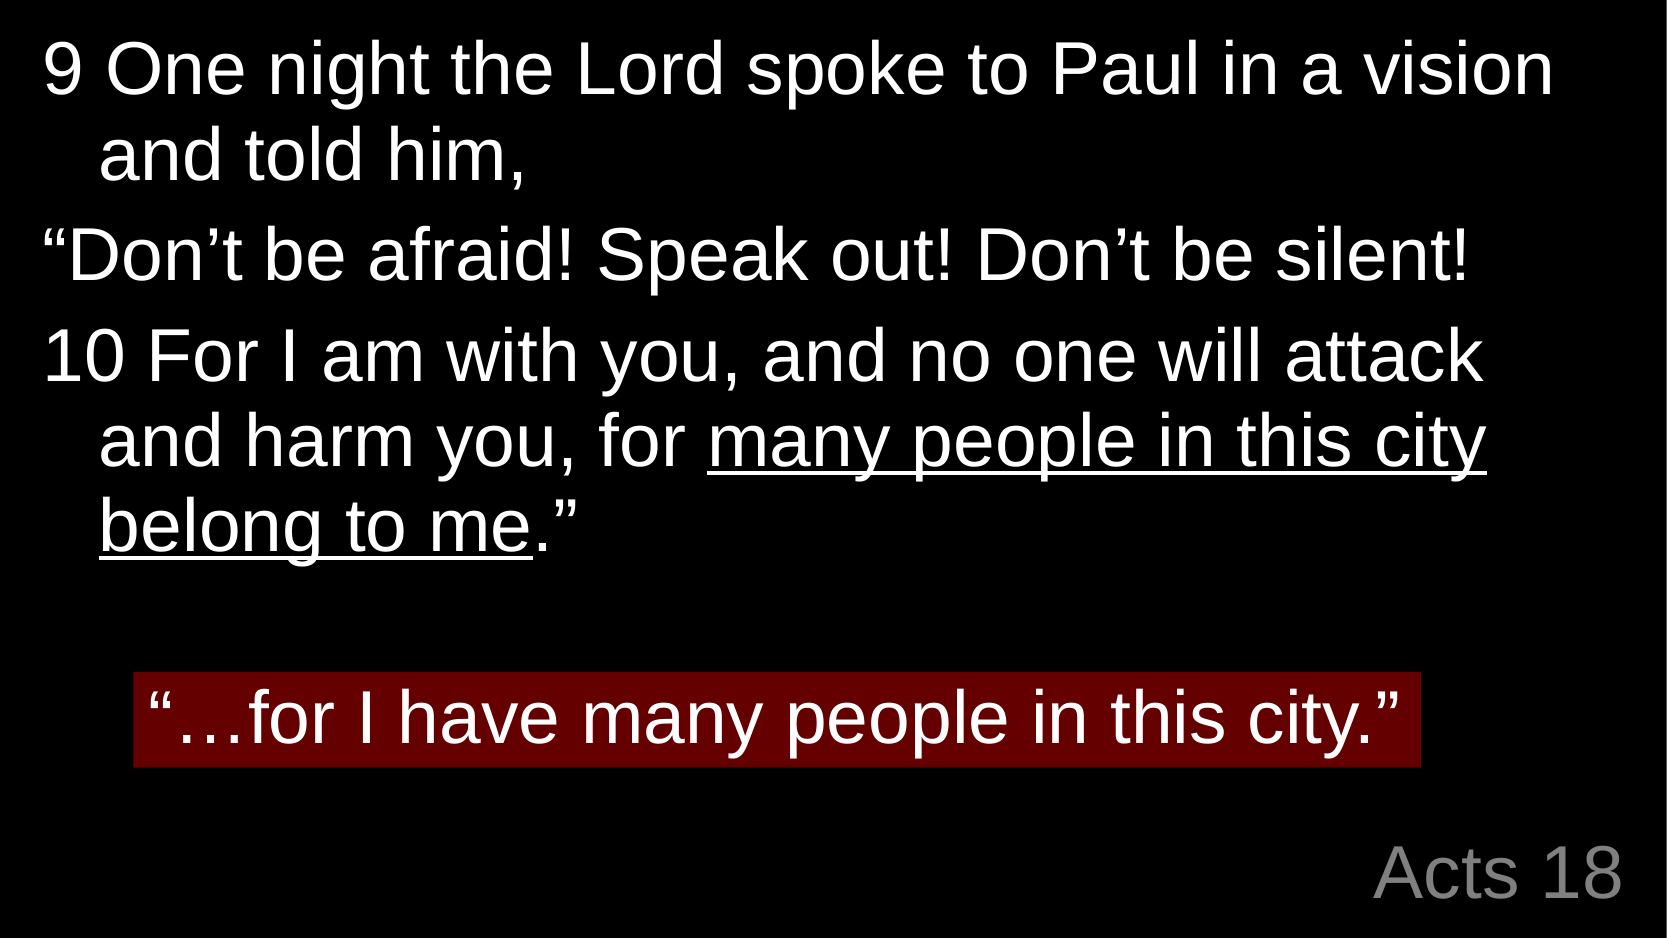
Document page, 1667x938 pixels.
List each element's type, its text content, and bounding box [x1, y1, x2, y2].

title Acts 18 [1291, 832, 1640, 922]
list 9 One night the Lord spoke to Paul in a vision and told him, “Don’t be afraid! Speak out! Don’t be silent! 10 For I am with you, and no one will attack and harm you, for many people in this city belong to me.” [27, 18, 1640, 813]
text_box “…for I have many people in this city.” [133, 671, 1421, 768]
